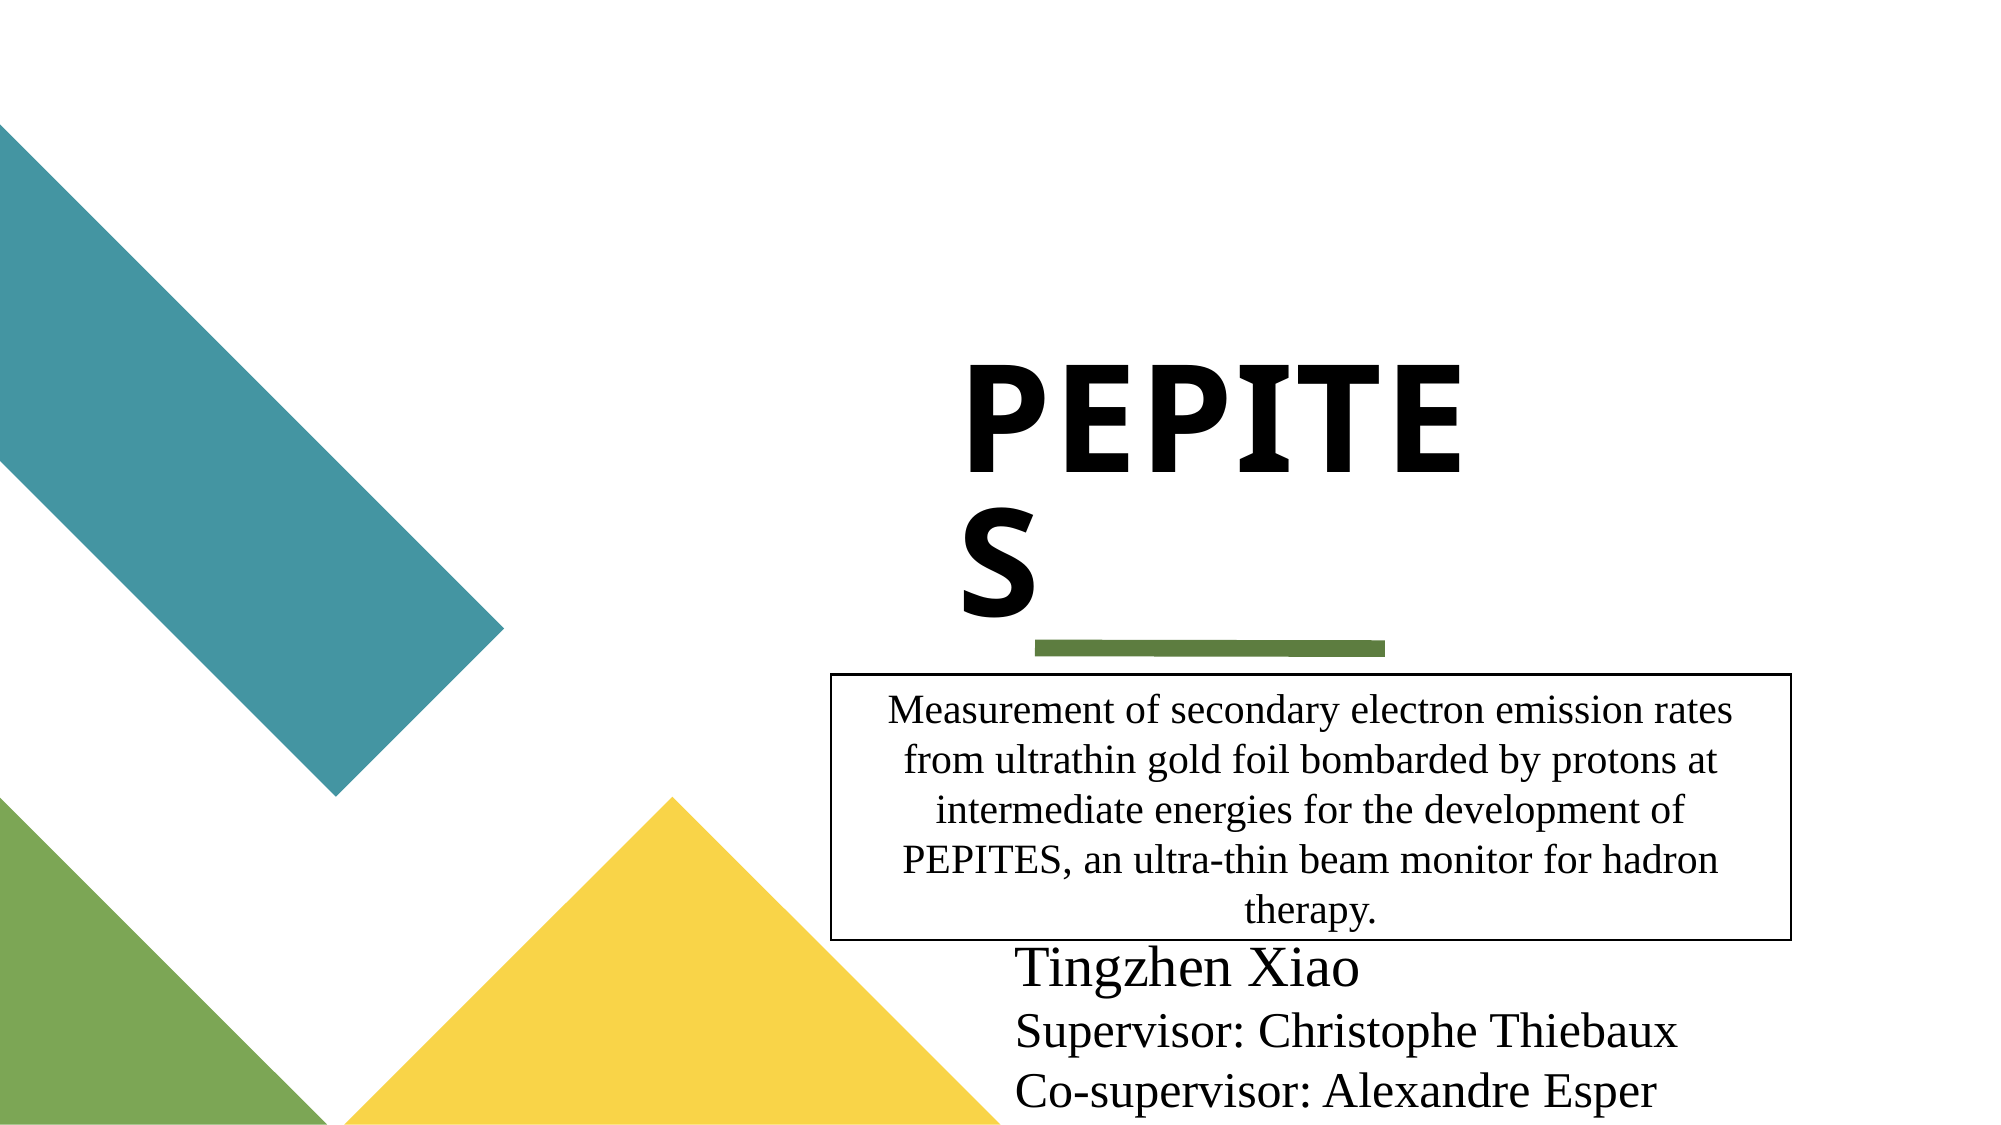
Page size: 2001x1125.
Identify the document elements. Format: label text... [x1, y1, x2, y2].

text_box Measurement of secondary electron emission rates from ultrathin gold foil bombarded by protons at intermediate energies for the development of PEPITES, an ultra-thin beam monitor for hadron therapy. [830, 673, 1792, 941]
title PEPITES [957, 479, 1534, 646]
text_box Tingzhen Xiao Supervisor: Christophe Thiebaux Co-supervisor: Alexandre Esper [999, 920, 1811, 1125]
